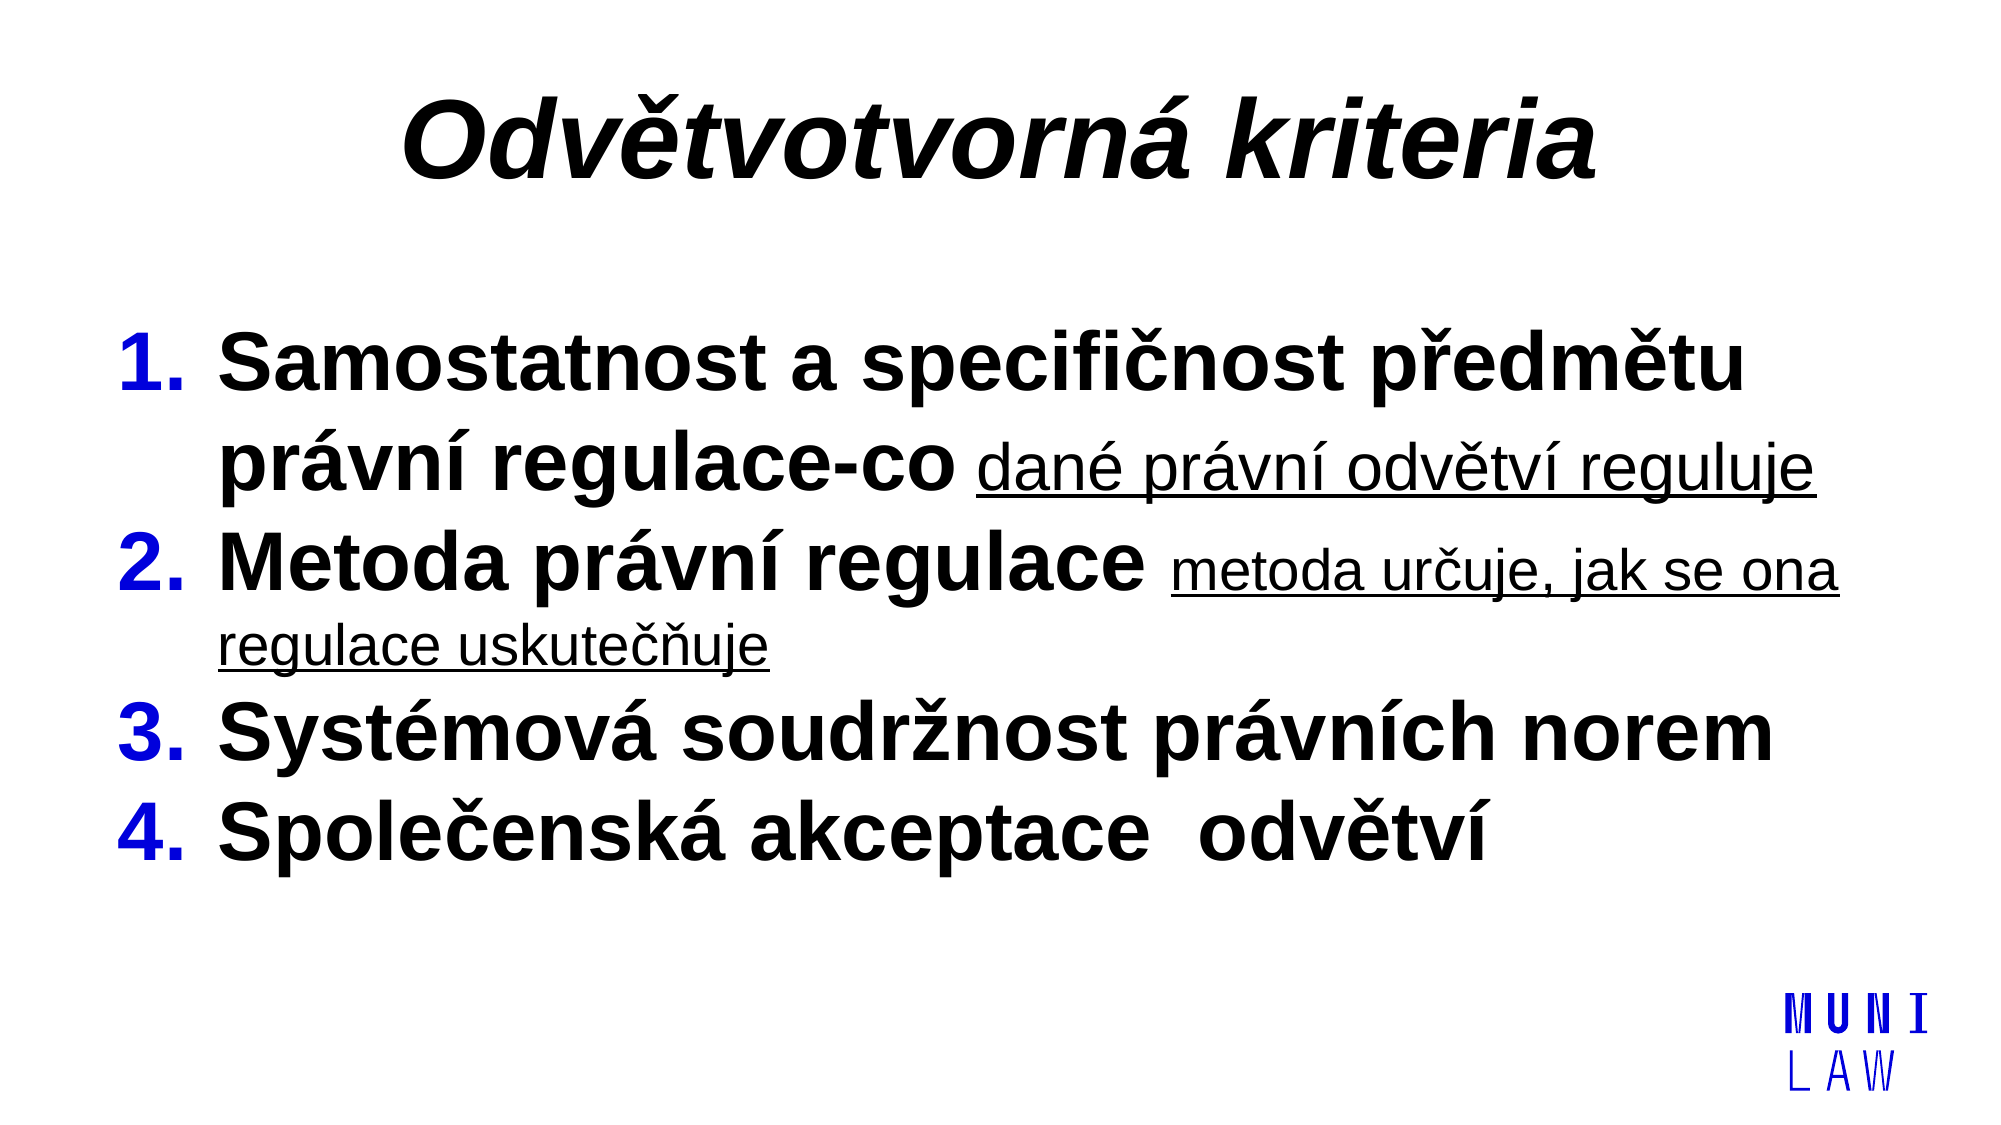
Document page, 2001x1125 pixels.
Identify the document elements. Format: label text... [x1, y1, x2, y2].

list Samostatnost a specifičnost předmětu právní regulace-co dané právní odvětví reguluje Metoda právní regulace metoda určuje, jak se ona regulace uskutečňuje Systémová soudržnost právních norem Společenská akceptace odvětví [117, 307, 1882, 957]
title Odvětvotvorná kriteria [118, 118, 1883, 193]
